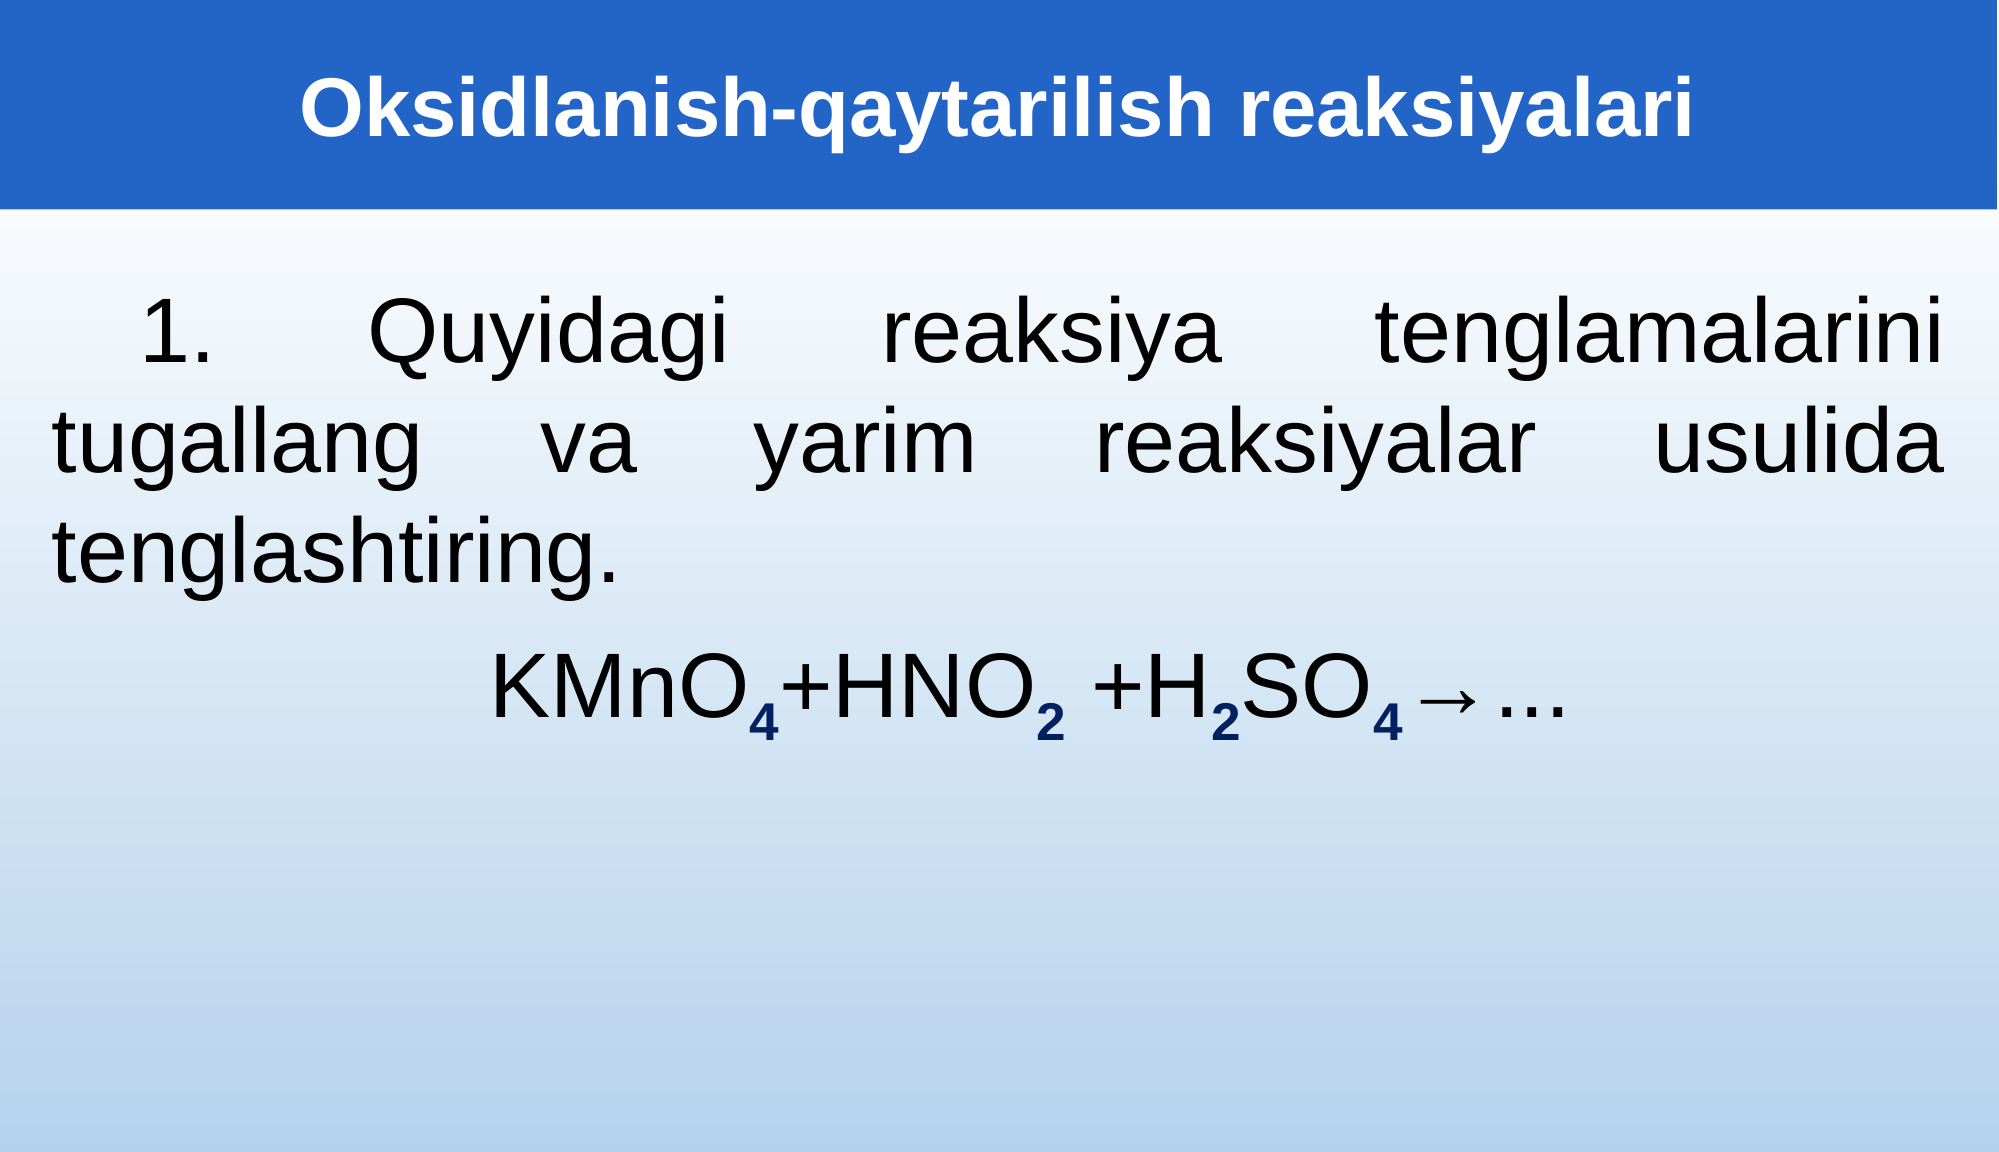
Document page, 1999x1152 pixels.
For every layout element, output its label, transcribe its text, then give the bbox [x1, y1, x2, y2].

text_box Oksidlanish-qaytarilish reaksiyalari [0, 0, 1997, 210]
text_box [0, 237, 1997, 986]
text_box 1. Quyidagi reaksiya tenglamalarini tugallang va yarim reaksiyalar usulida tenglashtiring. KMnO4+HNO2 +H2SO4→... [36, 263, 1962, 758]
